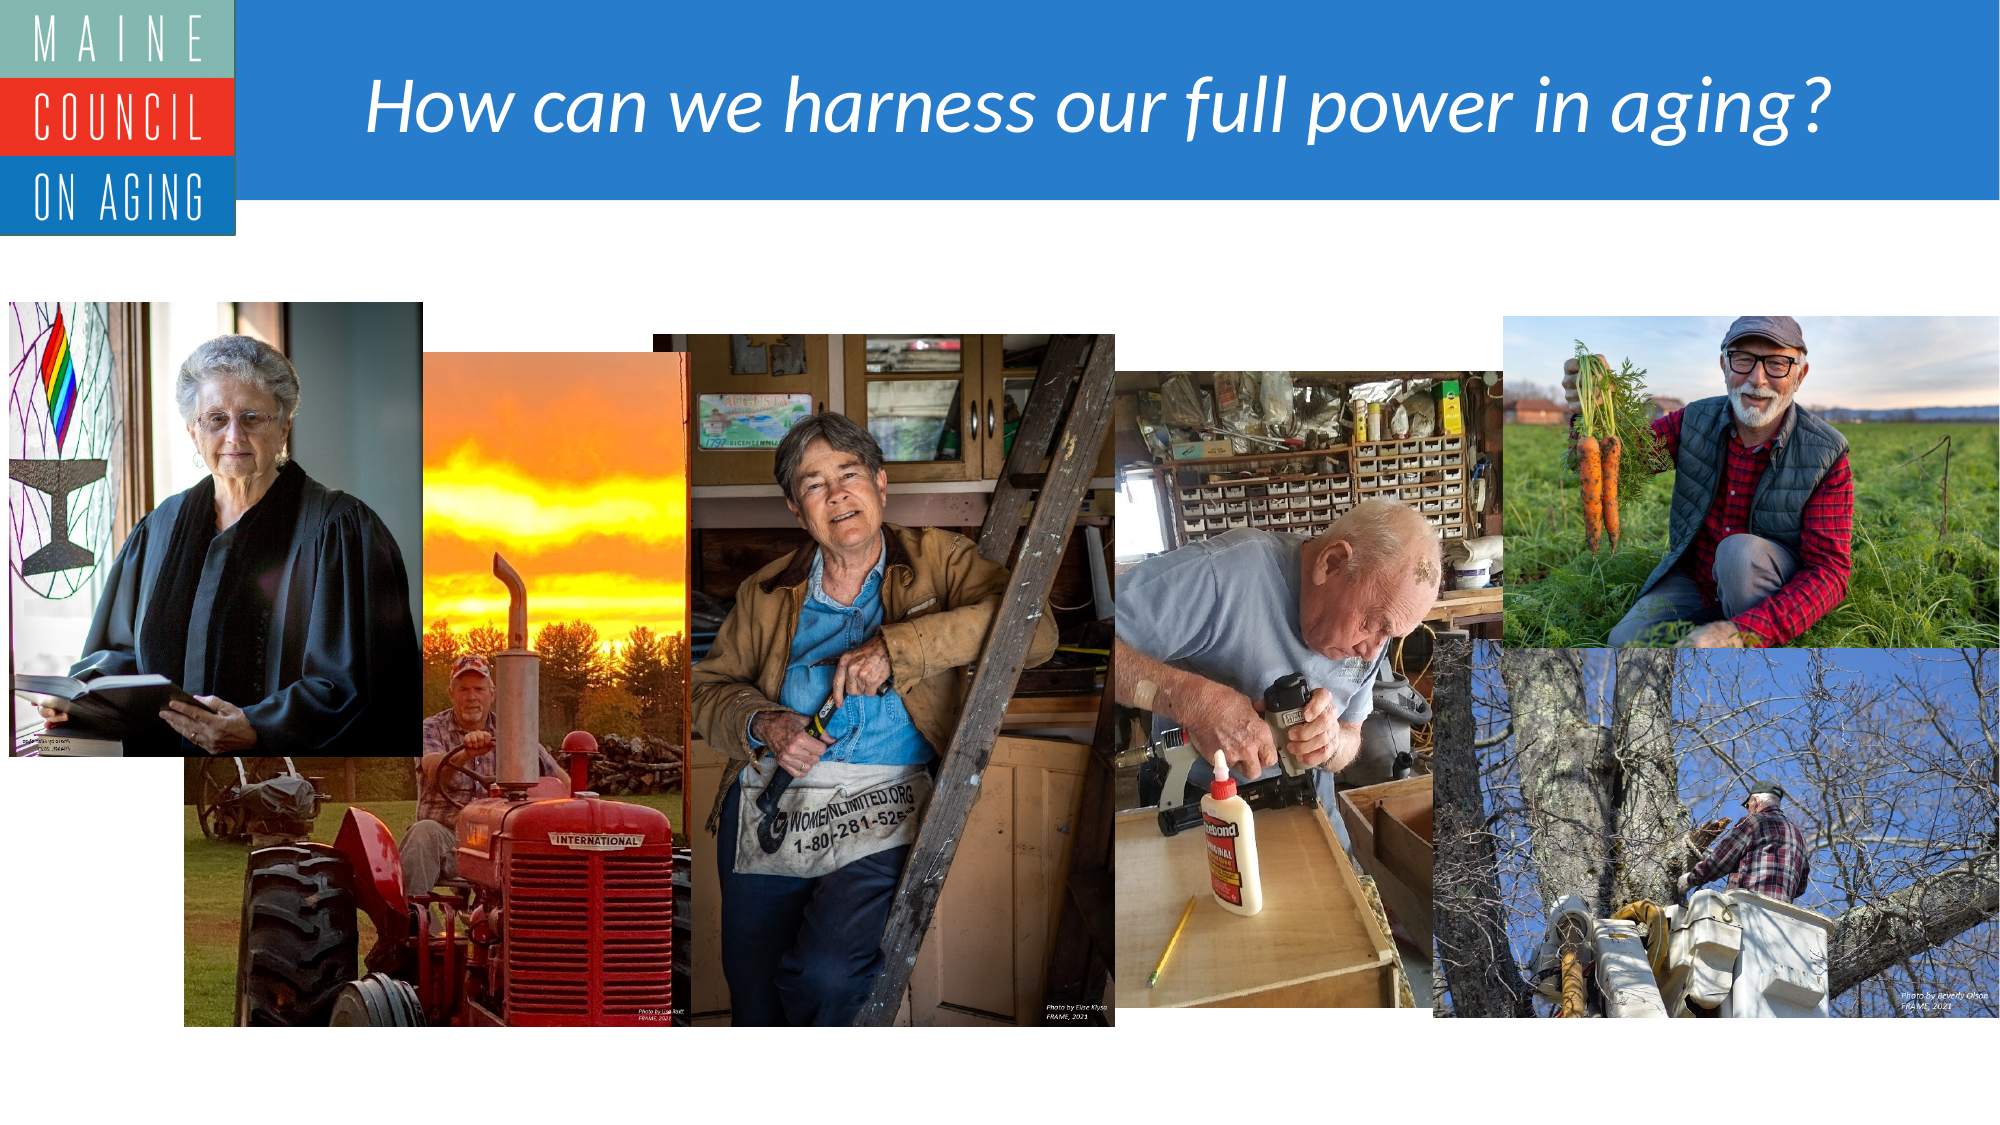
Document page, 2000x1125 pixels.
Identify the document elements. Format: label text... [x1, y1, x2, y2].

text_box How can we harness our full power in aging? [236, 0, 2000, 201]
picture [9, 302, 2000, 1027]
picture [0, 0, 235, 235]
